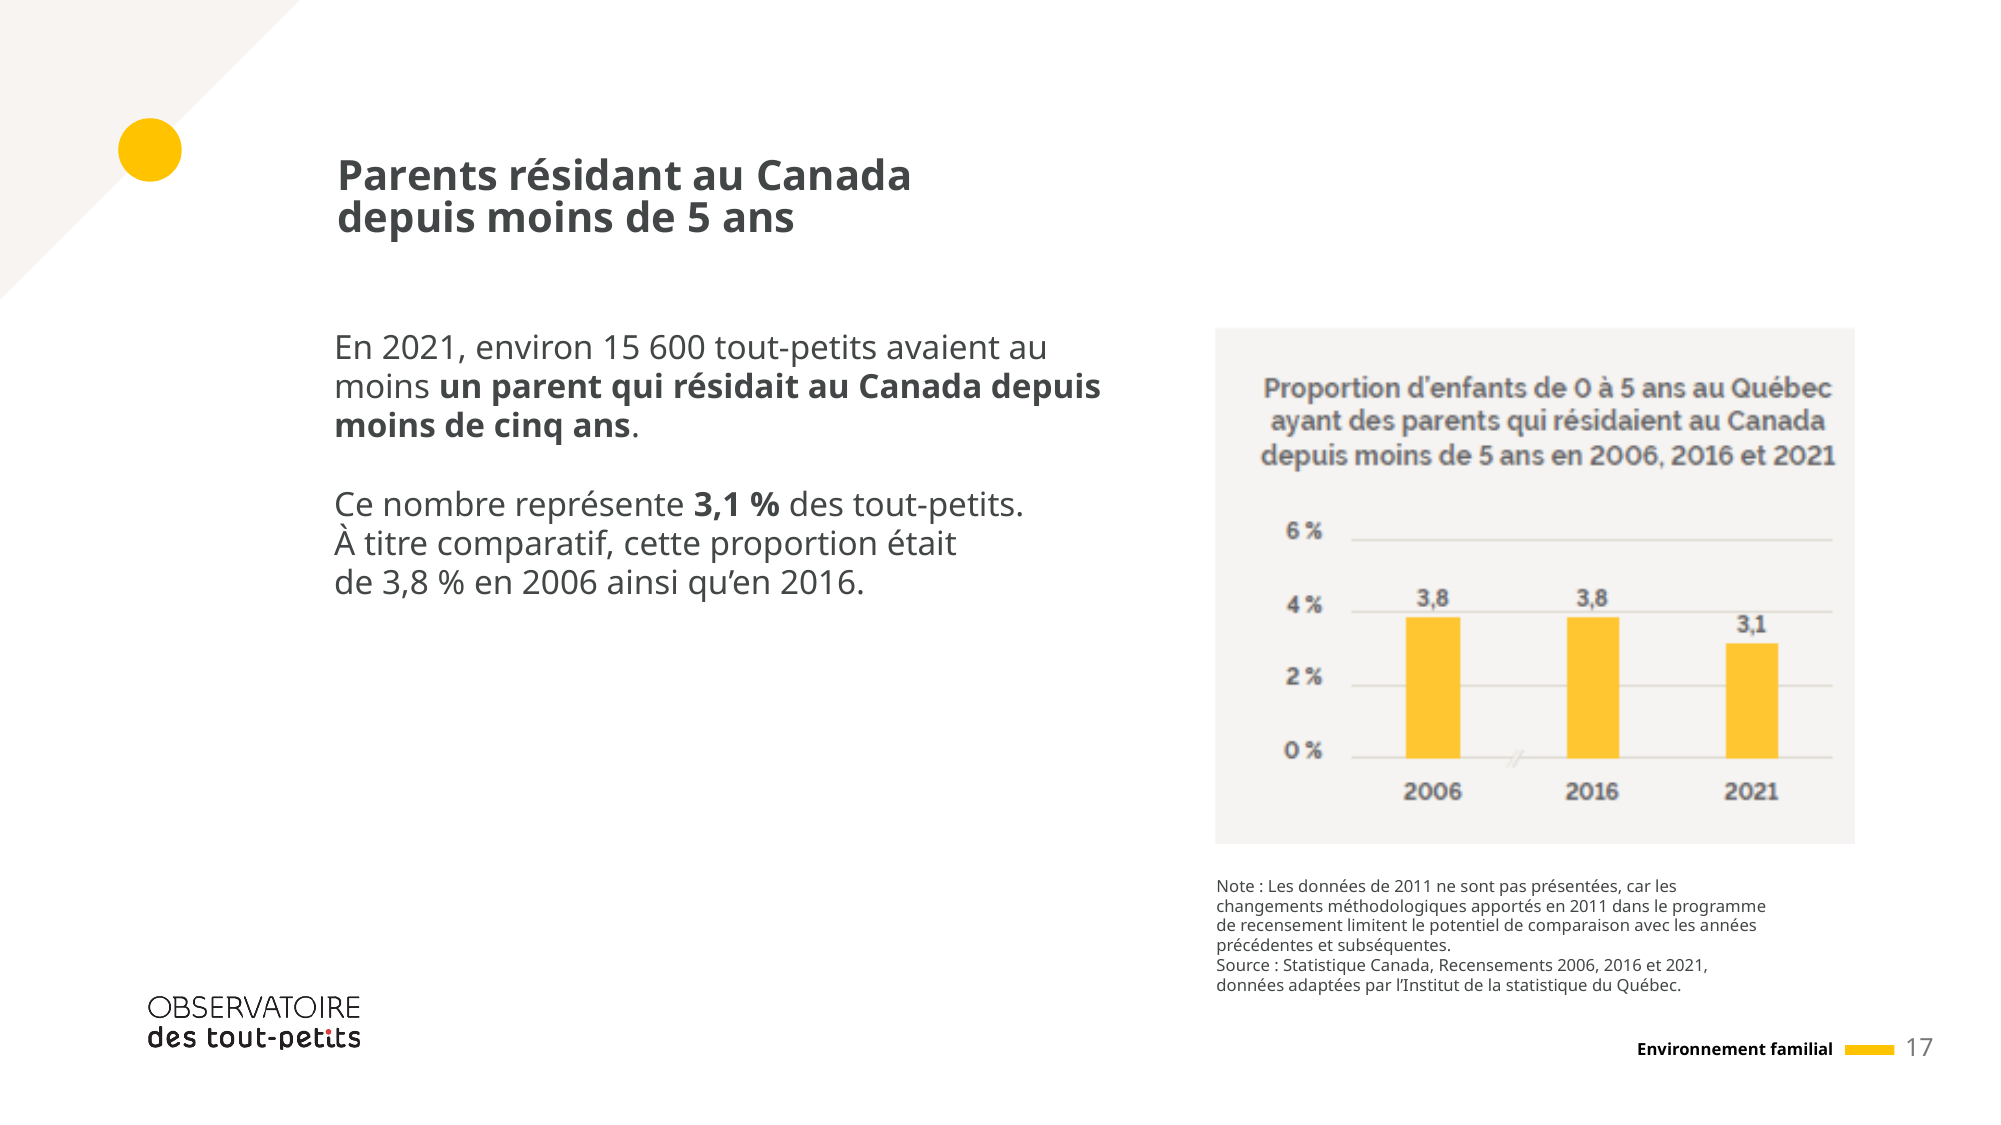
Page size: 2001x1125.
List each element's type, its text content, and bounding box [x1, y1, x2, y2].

text_box En 2021, environ 15 600 tout-petits avaient au moins un parent qui résidait au Canada depuis moins de cinq ans. Ce nombre représente 3,1 % des tout-petits. À titre comparatif, cette proportion était de 3,8 % en 2006 ainsi qu’en 2016. [319, 319, 1121, 609]
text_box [0, 0, 301, 301]
text_box Note : Les données de 2011 ne sont pas présentées, car les changements méthodologiques apportés en 2011 dans le programme de recensement limitent le potentiel de comparaison avec les années précédentes et subséquentes. Source : Statistique Canada, Recensements 2006, 2016 et 2021, données adaptées par l’Institut de la statistique du Québec. [1201, 867, 1796, 995]
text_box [148, 995, 1950, 1080]
picture [1214, 319, 1855, 845]
text_box Parents résidant au Canada depuis moins de 5 ans [322, 148, 1069, 248]
